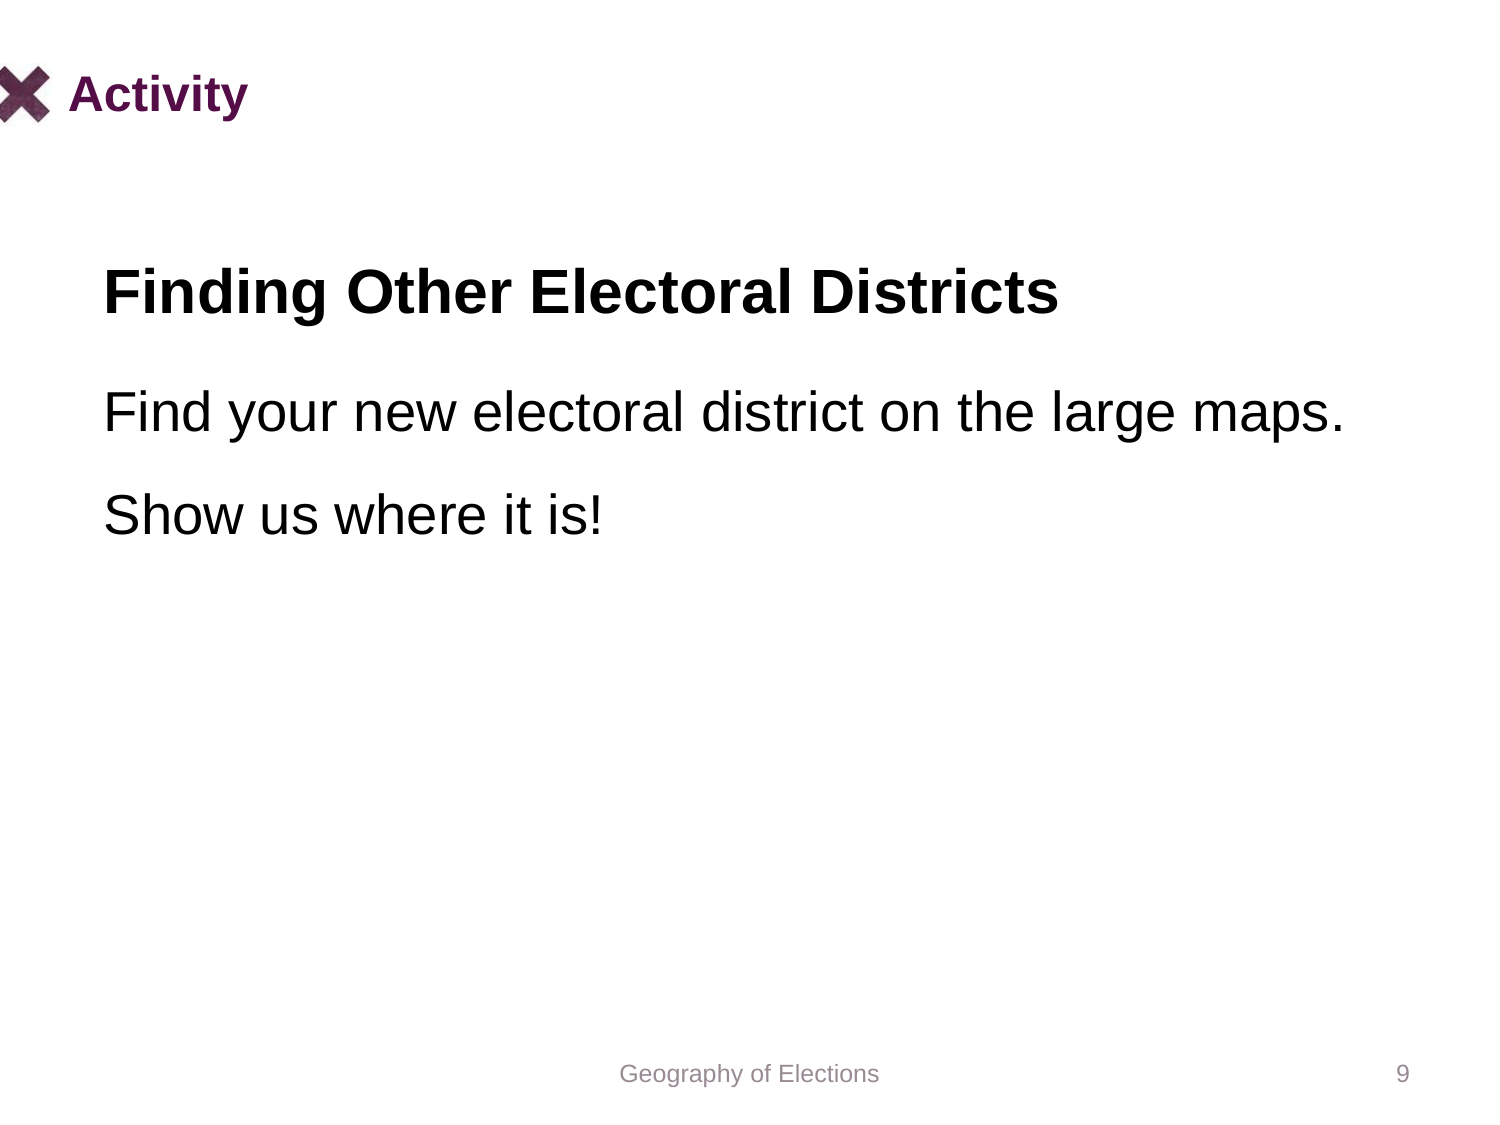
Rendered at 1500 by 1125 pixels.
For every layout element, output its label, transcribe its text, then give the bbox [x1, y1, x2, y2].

list Finding Other Electoral Districts Find your new electoral district on the large maps. Show us where it is! [88, 243, 1439, 1024]
text_box Activity [53, 54, 1388, 130]
footer Geography of Elections [512, 1042, 988, 1103]
picture [0, 62, 54, 126]
slide_number 9 [1074, 1042, 1425, 1103]
